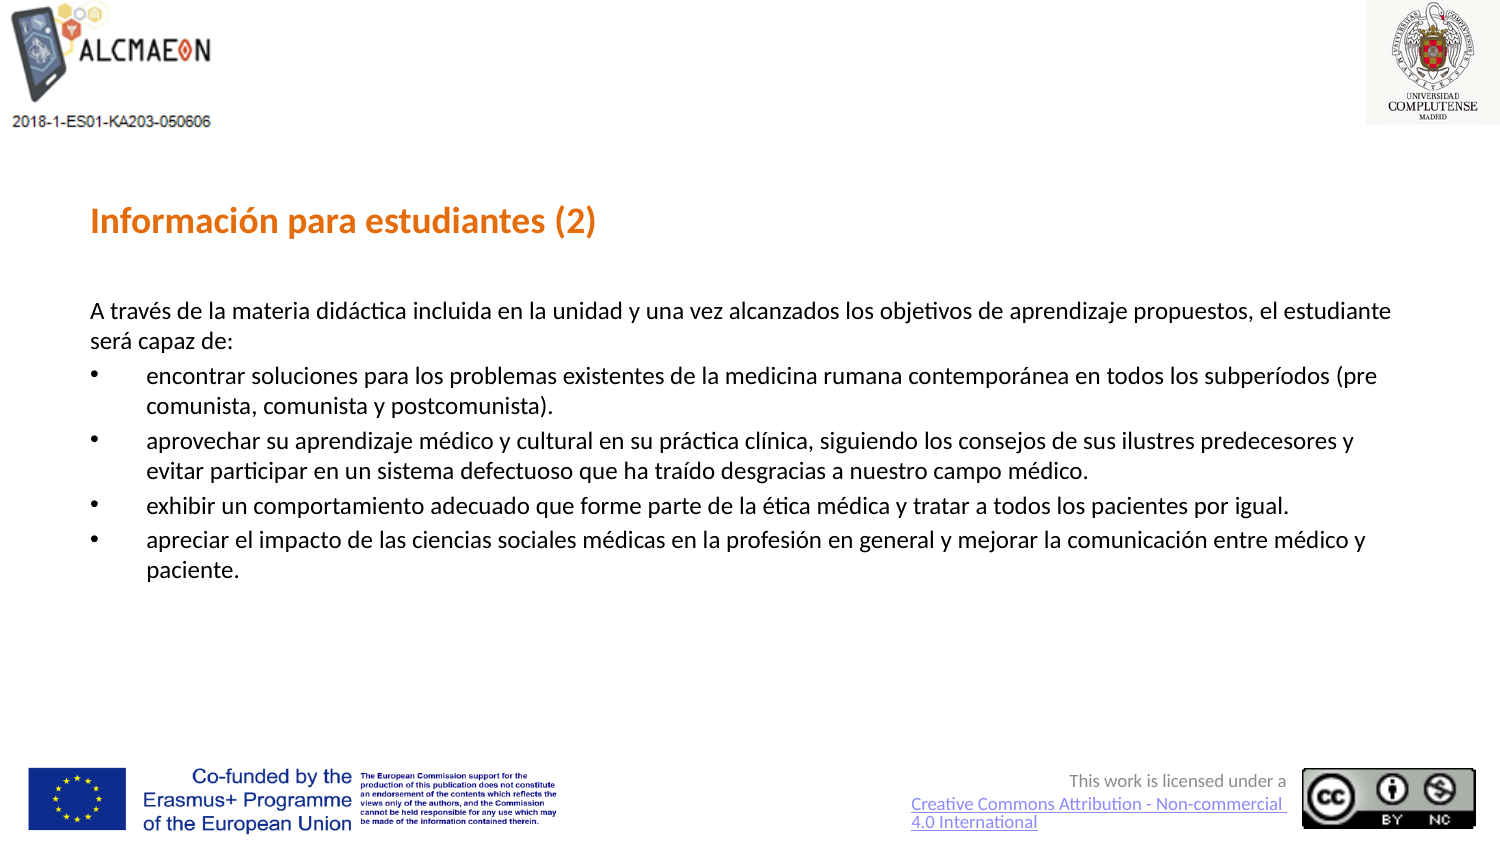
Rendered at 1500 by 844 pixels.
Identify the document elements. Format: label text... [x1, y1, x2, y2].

title Información para estudiantes (2) [75, 184, 1288, 254]
picture [0, 0, 222, 140]
picture [1425, 768, 1476, 829]
list A través de la materia didáctica incluida en la unidad y una vez alcanzados los objetivos de aprendizaje propuestos, el estudiante será capaz de: encontrar soluciones para los problemas existentes de la medicina rumana contemporánea en todos los subperíodos (pre comunista, comunista y postcomunista). aprovechar su aprendizaje médico y cultural en su práctica clínica, siguiendo los consejos de sus ilustres predecesores y evitar participar en un sistema defectuoso que ha traído desgracias a nuestro campo médico. exhibir un comportamiento adecuado que forme parte de la ética médica y tratar a todos los pacientes por igual. apreciar el impacto de las ciencias sociales médicas en la profesión en general y mejorar la comunicación entre médico y paciente. [75, 286, 1425, 844]
picture [1366, 0, 1500, 125]
picture [24, 763, 75, 835]
